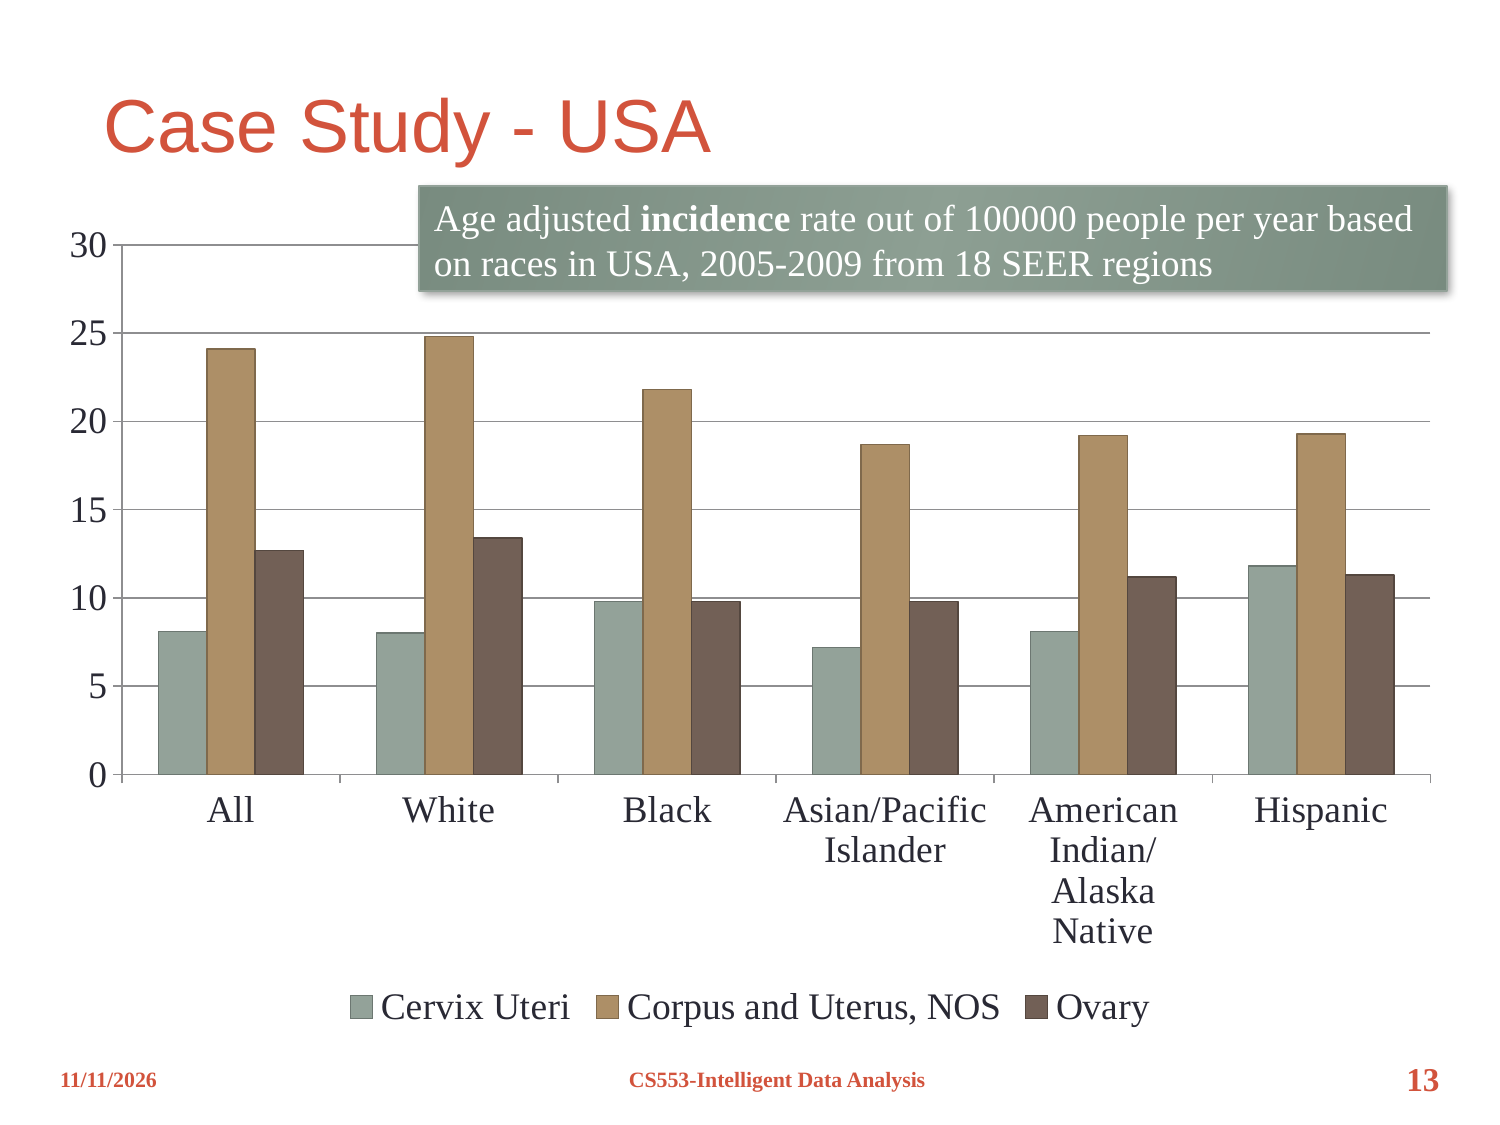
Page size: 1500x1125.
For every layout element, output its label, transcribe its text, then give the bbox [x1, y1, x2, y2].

text_box Age adjusted incidence rate out of 100000 people per year based on races in USA, 2005-2009 from 18 SEER regions [418, 185, 1448, 206]
chart [41, 207, 1459, 1036]
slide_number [45, 1054, 396, 1103]
slide_number 13 [1310, 1054, 1455, 1103]
footer CS553-Intelligent Data Analysis [614, 1054, 1285, 1103]
title Case Study - USA [88, 0, 1408, 175]
